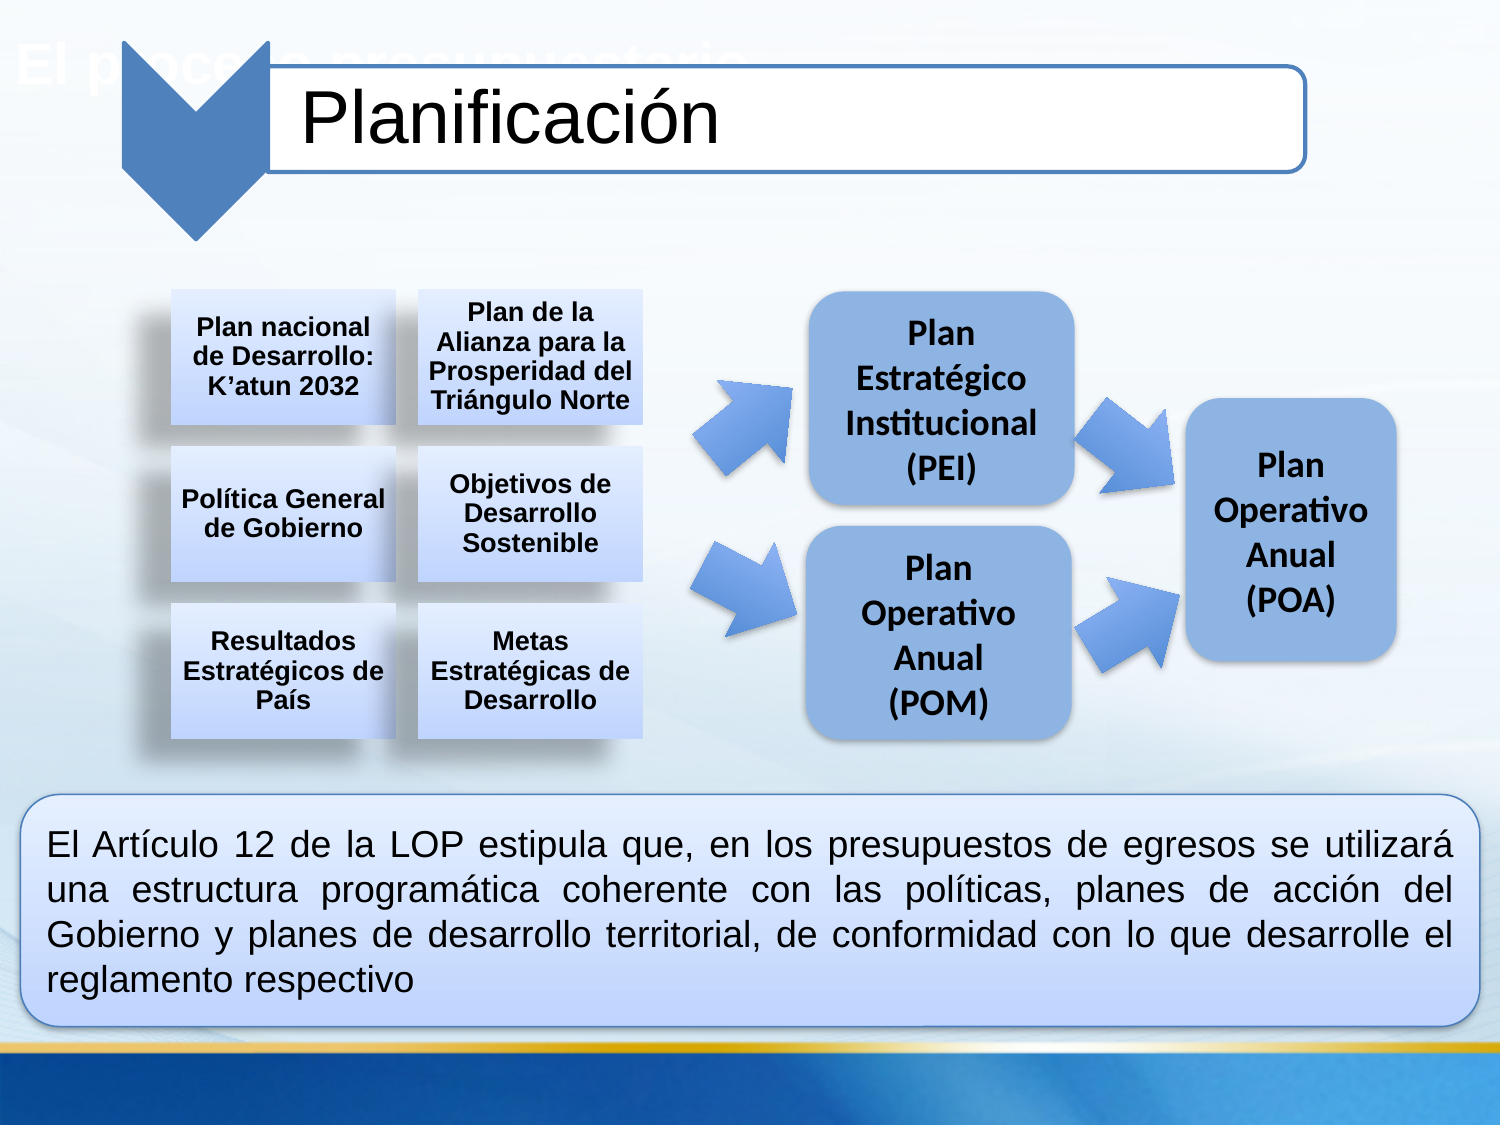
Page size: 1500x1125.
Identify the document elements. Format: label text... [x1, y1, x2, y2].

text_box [123, 42, 269, 240]
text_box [64, 289, 1397, 740]
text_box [267, 66, 1306, 173]
text_box El proceso presupuestario [0, 19, 1218, 104]
text_box El Artículo 12 de la LOP estipula que, en los presupuestos de egresos se utilizará una estructura programática coherente con las políticas, planes de acción del Gobierno y planes de desarrollo territorial, de conformidad con lo que desarrolle el reglamento respectivo [19, 793, 1481, 1028]
picture [0, 0, 1500, 1125]
